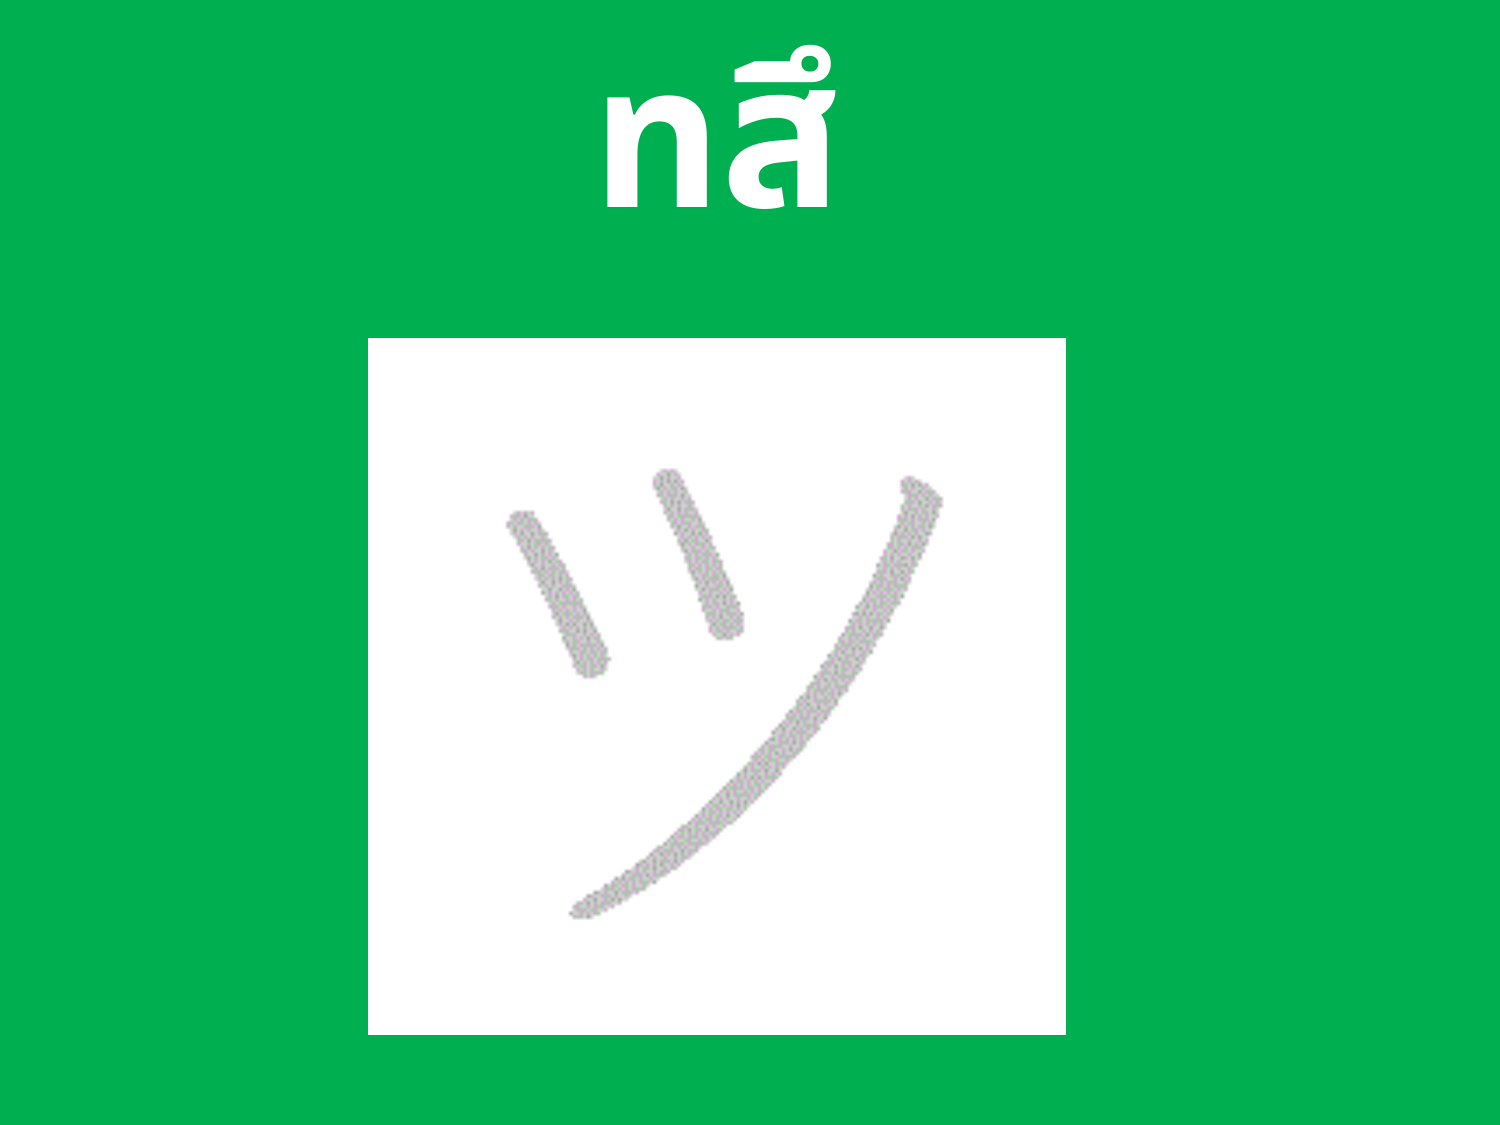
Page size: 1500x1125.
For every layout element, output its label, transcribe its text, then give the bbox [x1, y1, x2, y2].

picture [368, 337, 1066, 1035]
text_box ทสึ [577, 0, 857, 255]
